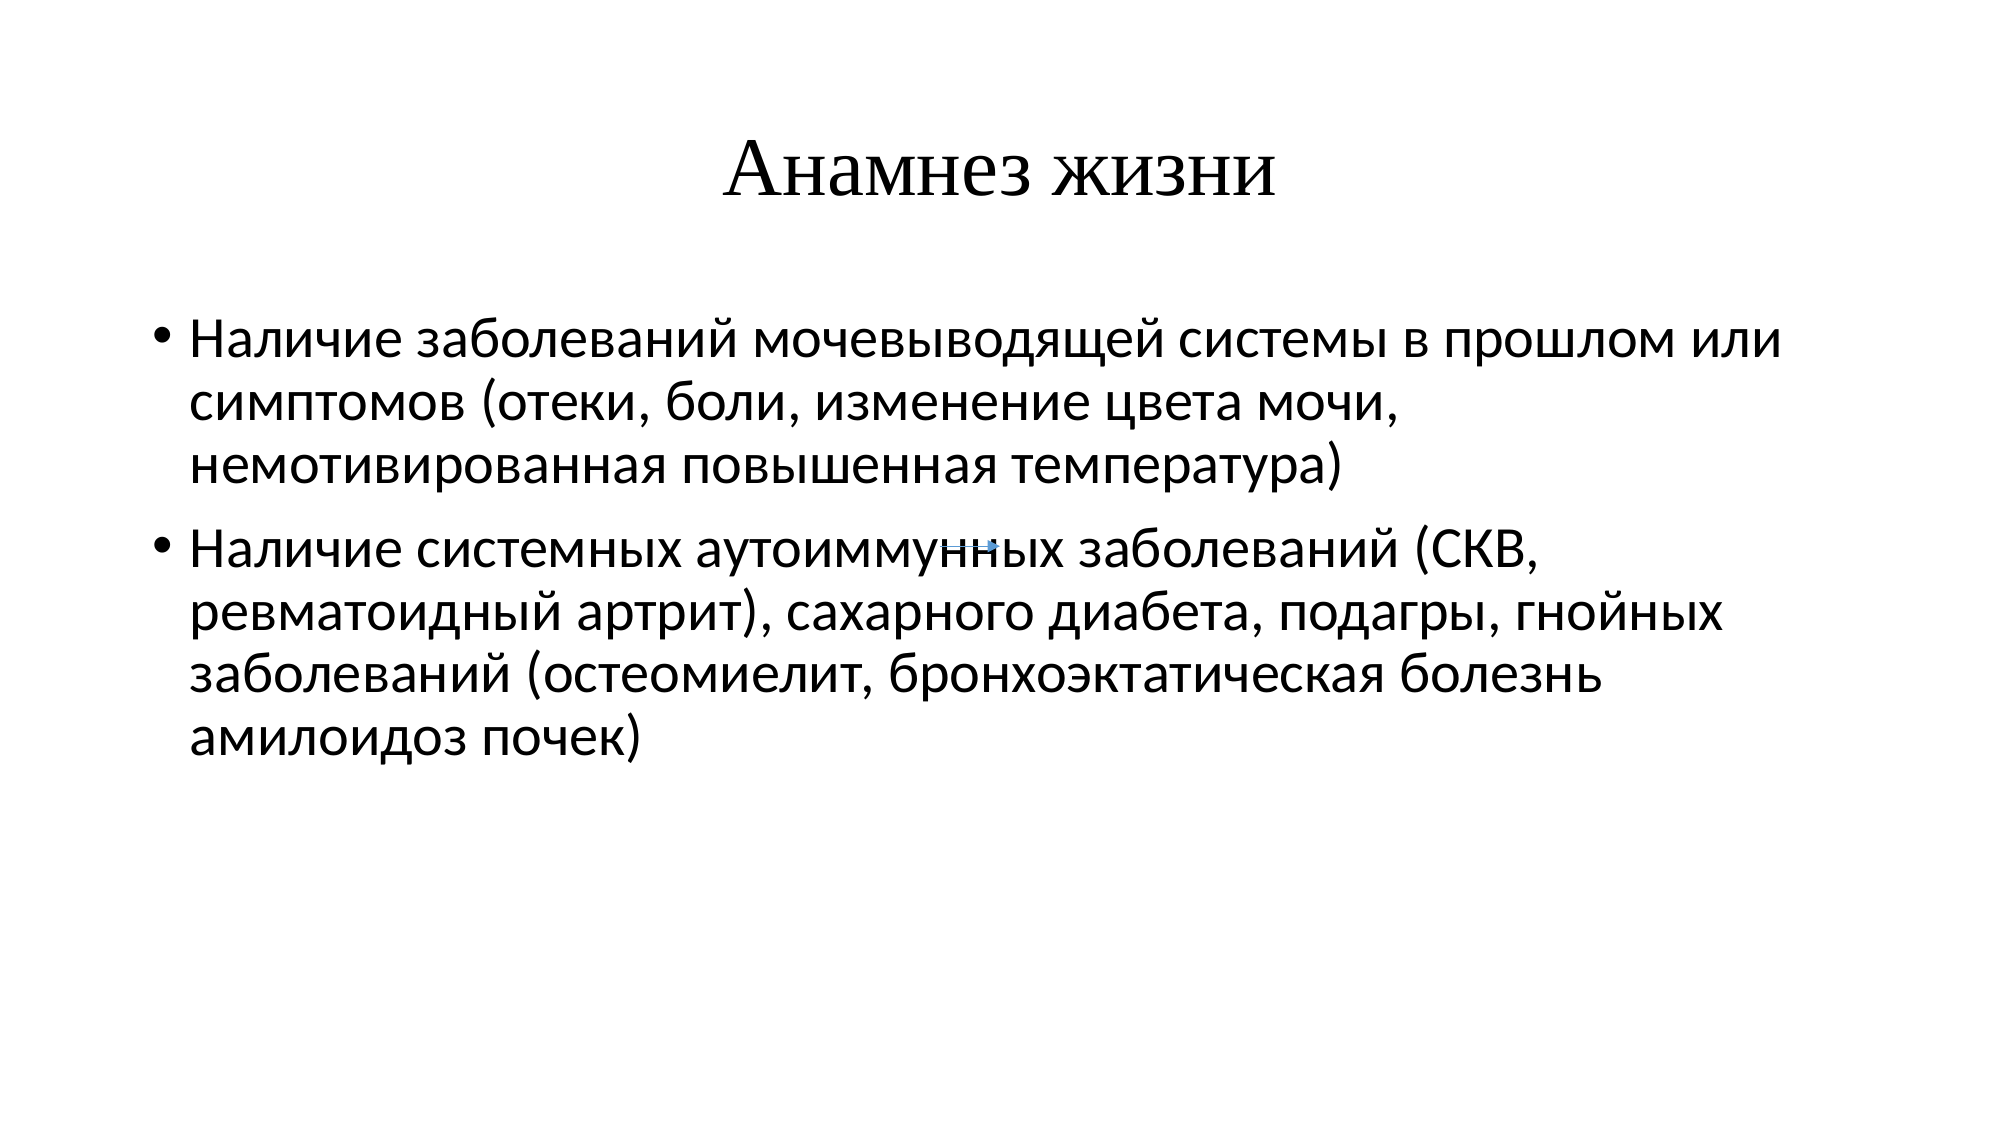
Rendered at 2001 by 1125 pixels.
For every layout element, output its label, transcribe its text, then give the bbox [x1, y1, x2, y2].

title Анамнез жизни [137, 59, 1863, 278]
list Наличие заболеваний мочевыводящей системы в прошлом или симптомов (отеки, боли, изменение цвета мочи, немотивированная повышенная температура) Наличие системных аутоиммунных заболеваний (СКВ, ревматоидный артрит), сахарного диабета, подагры, гнойных заболеваний (остеомиелит, бронхоэктатическая болезнь амилоидоз почек) [137, 299, 1863, 1014]
